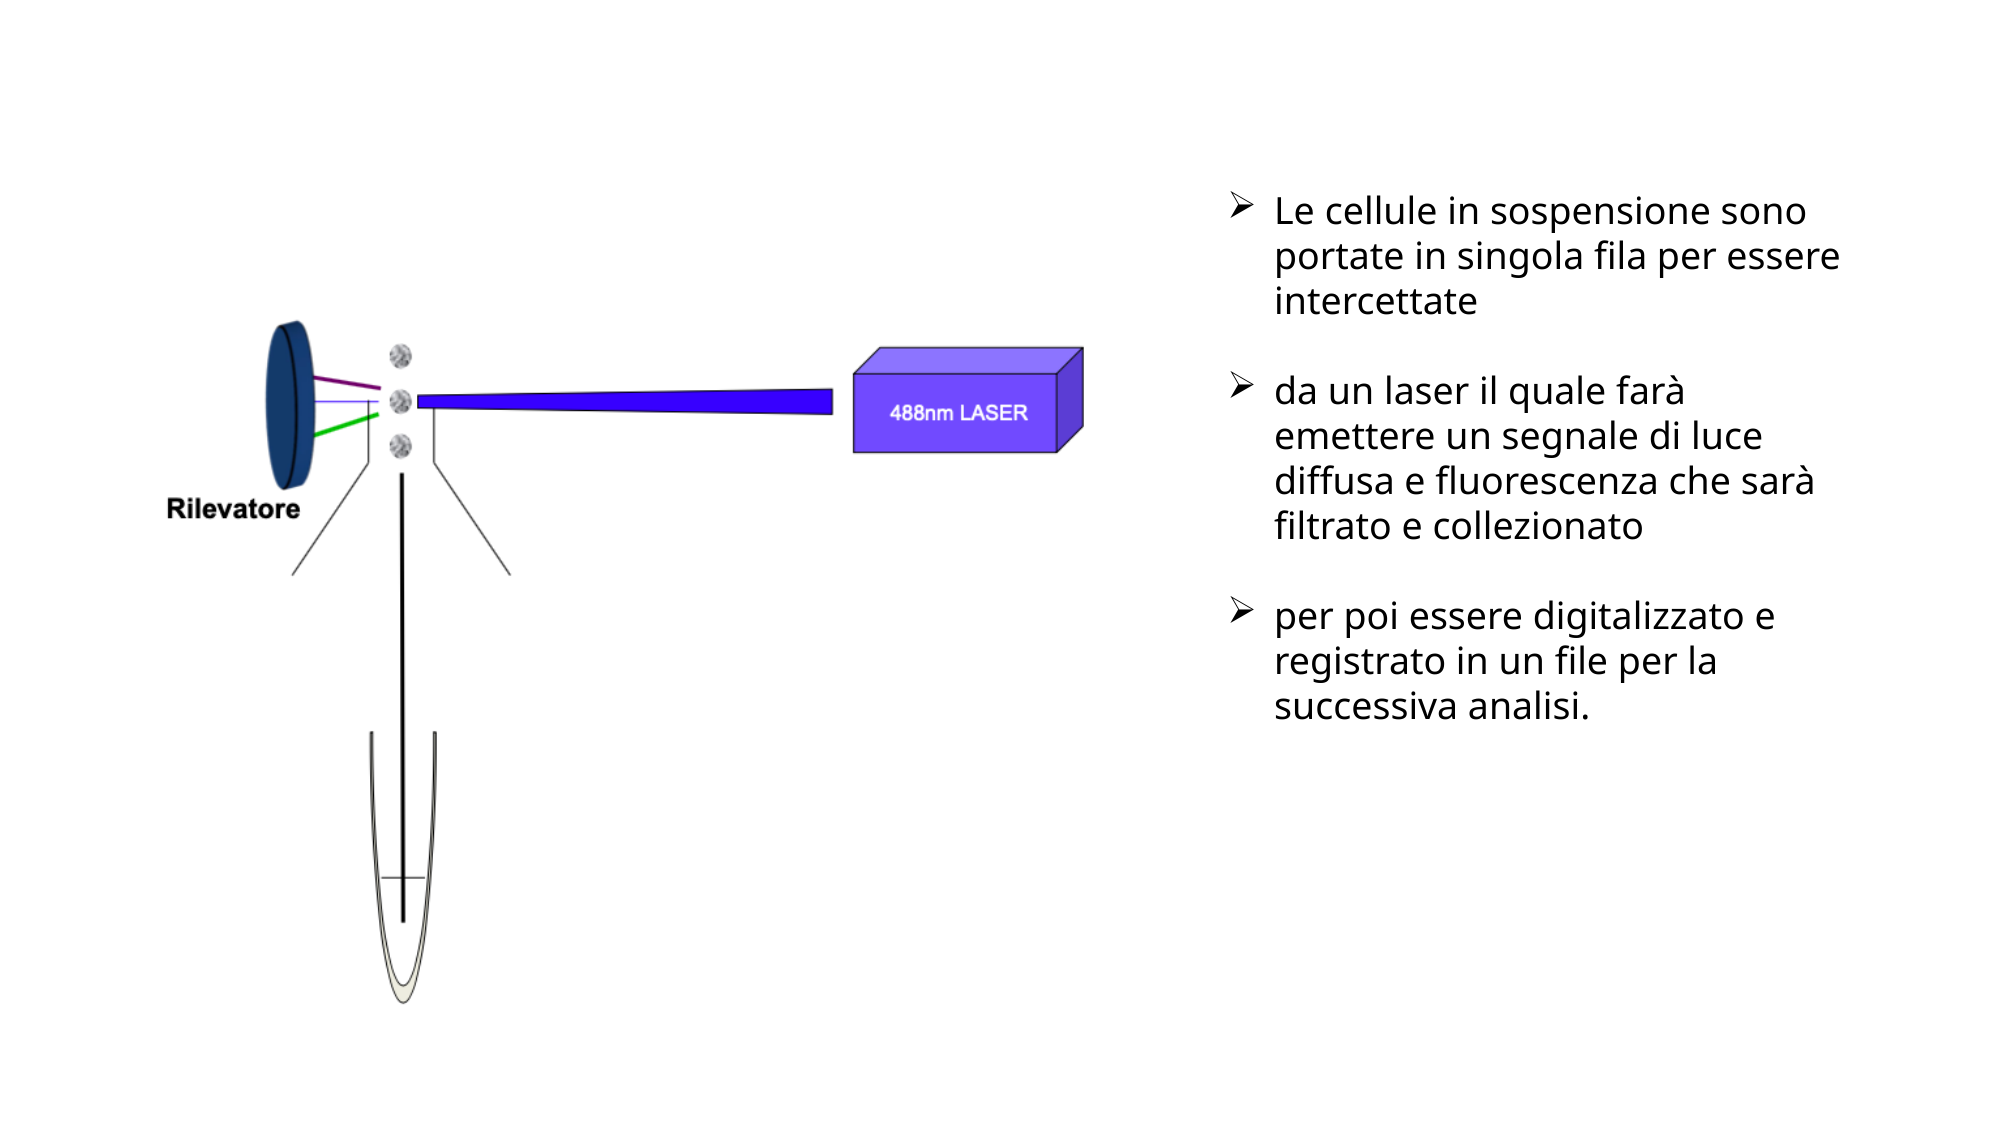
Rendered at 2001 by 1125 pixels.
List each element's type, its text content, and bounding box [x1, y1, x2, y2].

text_box Le cellule in sospensione sono portate in singola fila per essere intercettate da un laser il quale farà emettere un segnale di luce diffusa e fluorescenza che sarà filtrato e collezionato per poi essere digitalizzato e registrato in un file per la successiva analisi. [1212, 179, 1861, 735]
picture [139, 287, 1098, 1012]
